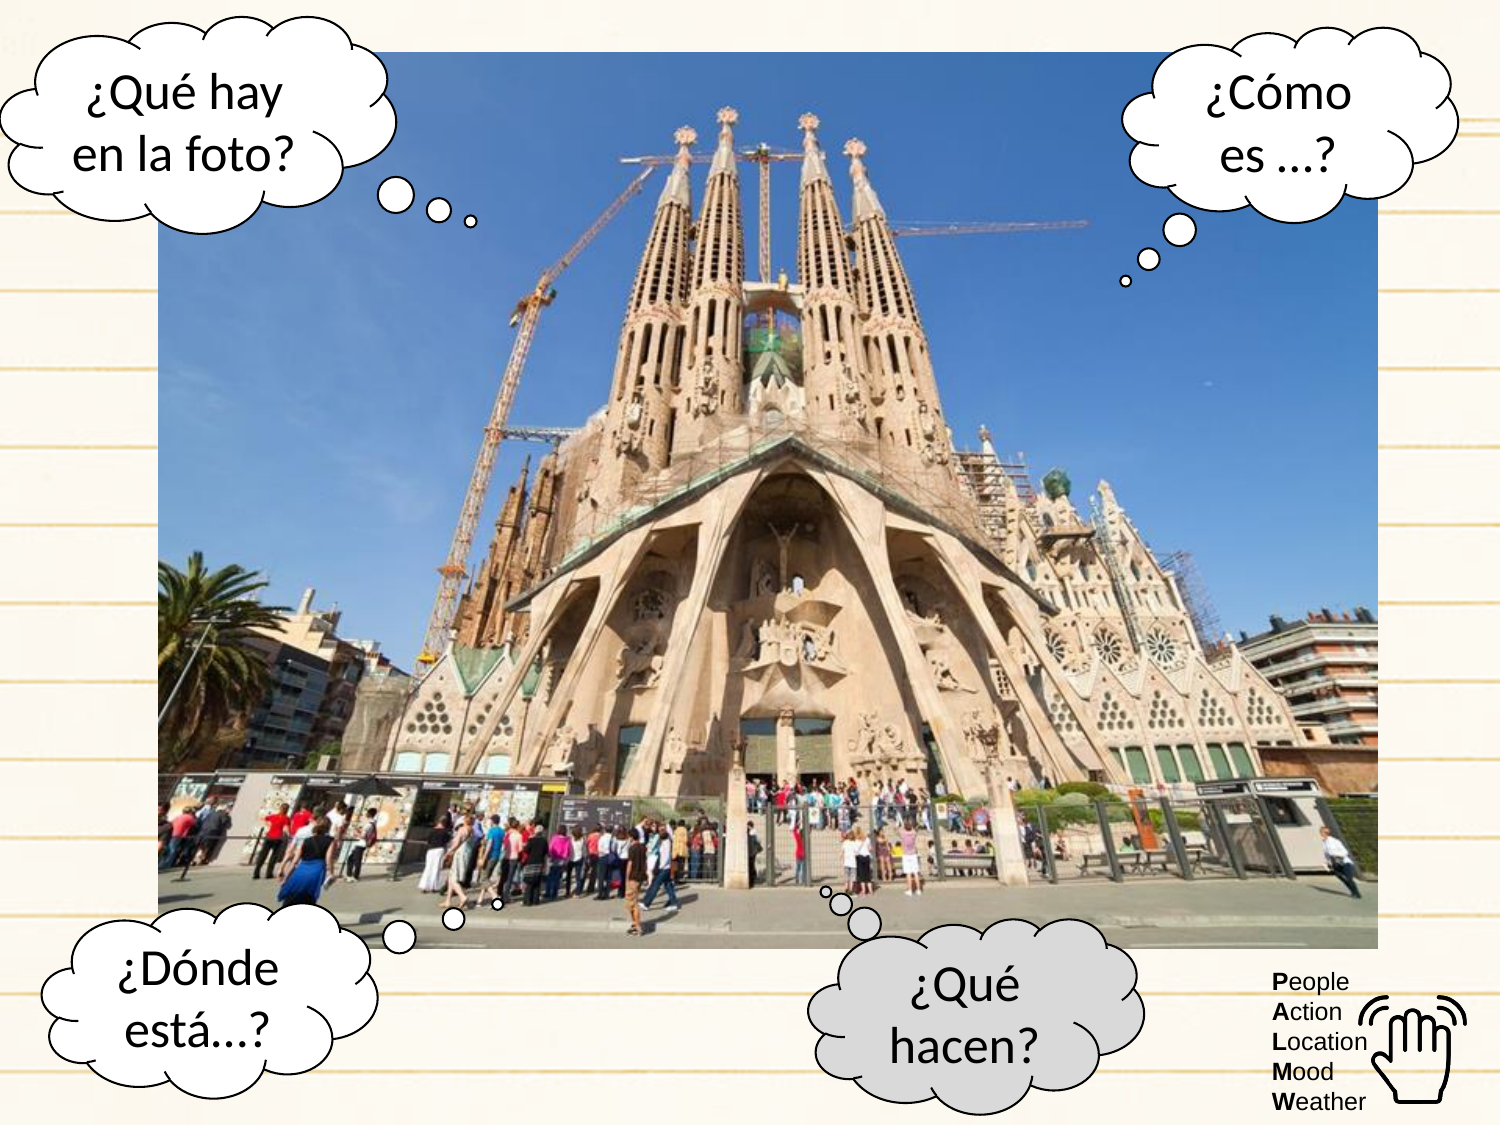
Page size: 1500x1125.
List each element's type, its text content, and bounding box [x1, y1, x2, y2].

text_box ¿Qué hay en la foto? [0, 15, 373, 222]
picture [0, 0, 1500, 1125]
text_box ¿Dónde está…? [40, 917, 379, 1100]
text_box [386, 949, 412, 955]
text_box ¿Cómo es …? [1173, 26, 1460, 199]
text_box People Action Location Mood Weather [1257, 958, 1491, 1123]
text_box ¿Qué hacen? [807, 949, 1146, 1116]
